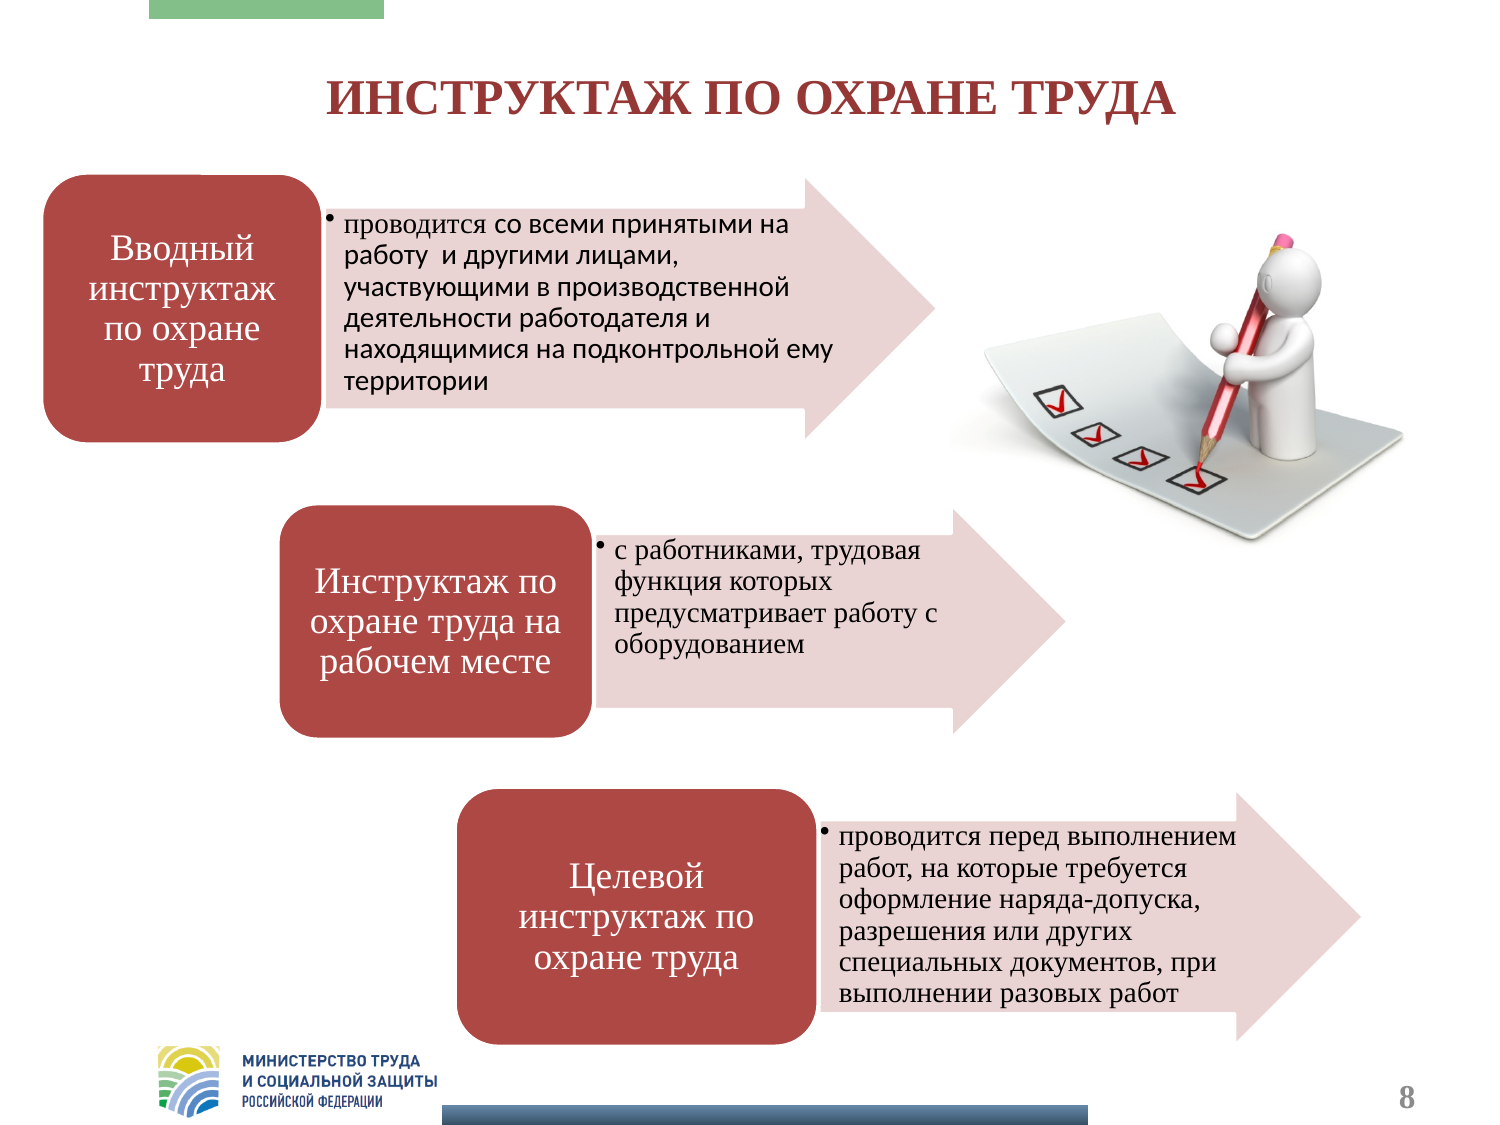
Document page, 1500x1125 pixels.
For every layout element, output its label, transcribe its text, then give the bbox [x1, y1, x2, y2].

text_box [277, 503, 1070, 740]
slide_number 8 [1080, 1065, 1431, 1125]
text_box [454, 786, 1365, 1047]
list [40, 172, 940, 445]
picture [950, 207, 1448, 565]
picture [149, 0, 385, 19]
text_box [449, 1105, 1088, 1125]
picture [148, 1040, 445, 1122]
title ИНСТРУКТАЖ ПО ОХРАНЕ ТРУДА [76, 30, 1427, 159]
